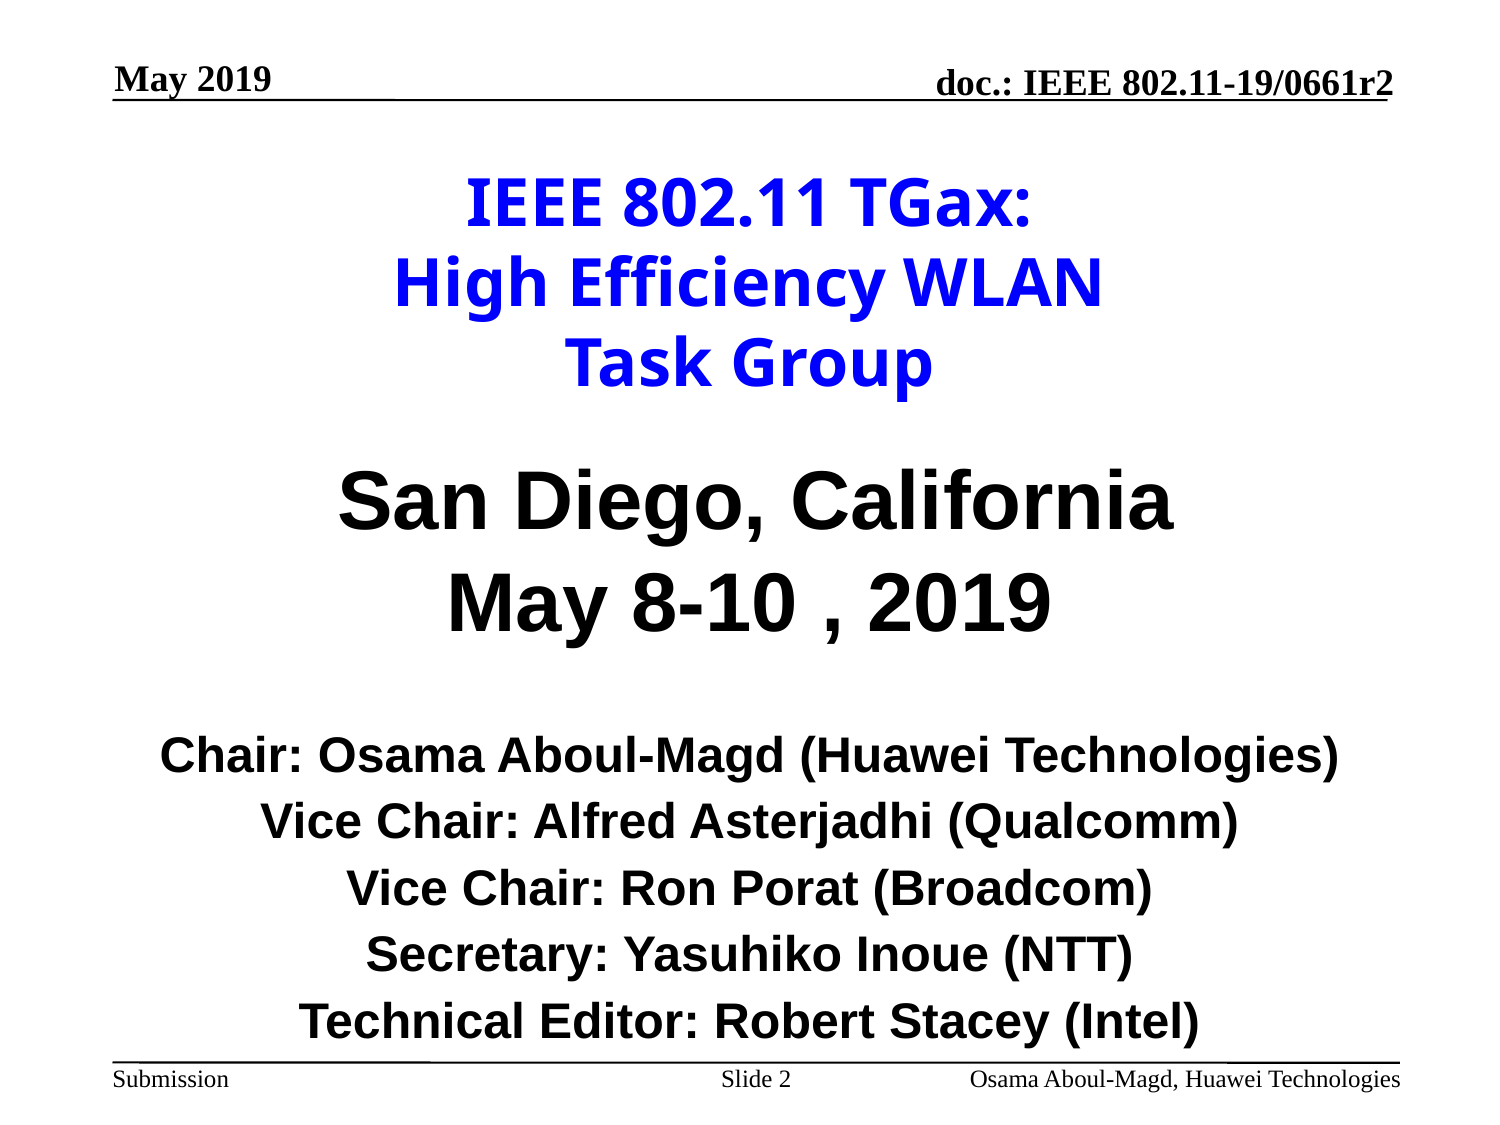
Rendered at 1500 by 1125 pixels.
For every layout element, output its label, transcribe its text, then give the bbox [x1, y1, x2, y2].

title IEEE 802.11 TGax: High Efficiency WLAN Task Group [112, 112, 1388, 288]
list San Diego, California May 8-10 , 2019 Chair: Osama Aboul-Magd (Huawei Technologies) Vice Chair: Alfred Asterjadhi (Qualcomm) Vice Chair: Ron Porat (Broadcom) Secretary: Yasuhiko Inoue (NTT) Technical Editor: Robert Stacey (Intel) [112, 449, 1388, 938]
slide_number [114, 54, 423, 100]
slide_number Slide 2 [712, 1061, 800, 1123]
footer Osama Aboul-Magd, Huawei Technologies [878, 1061, 1402, 1093]
